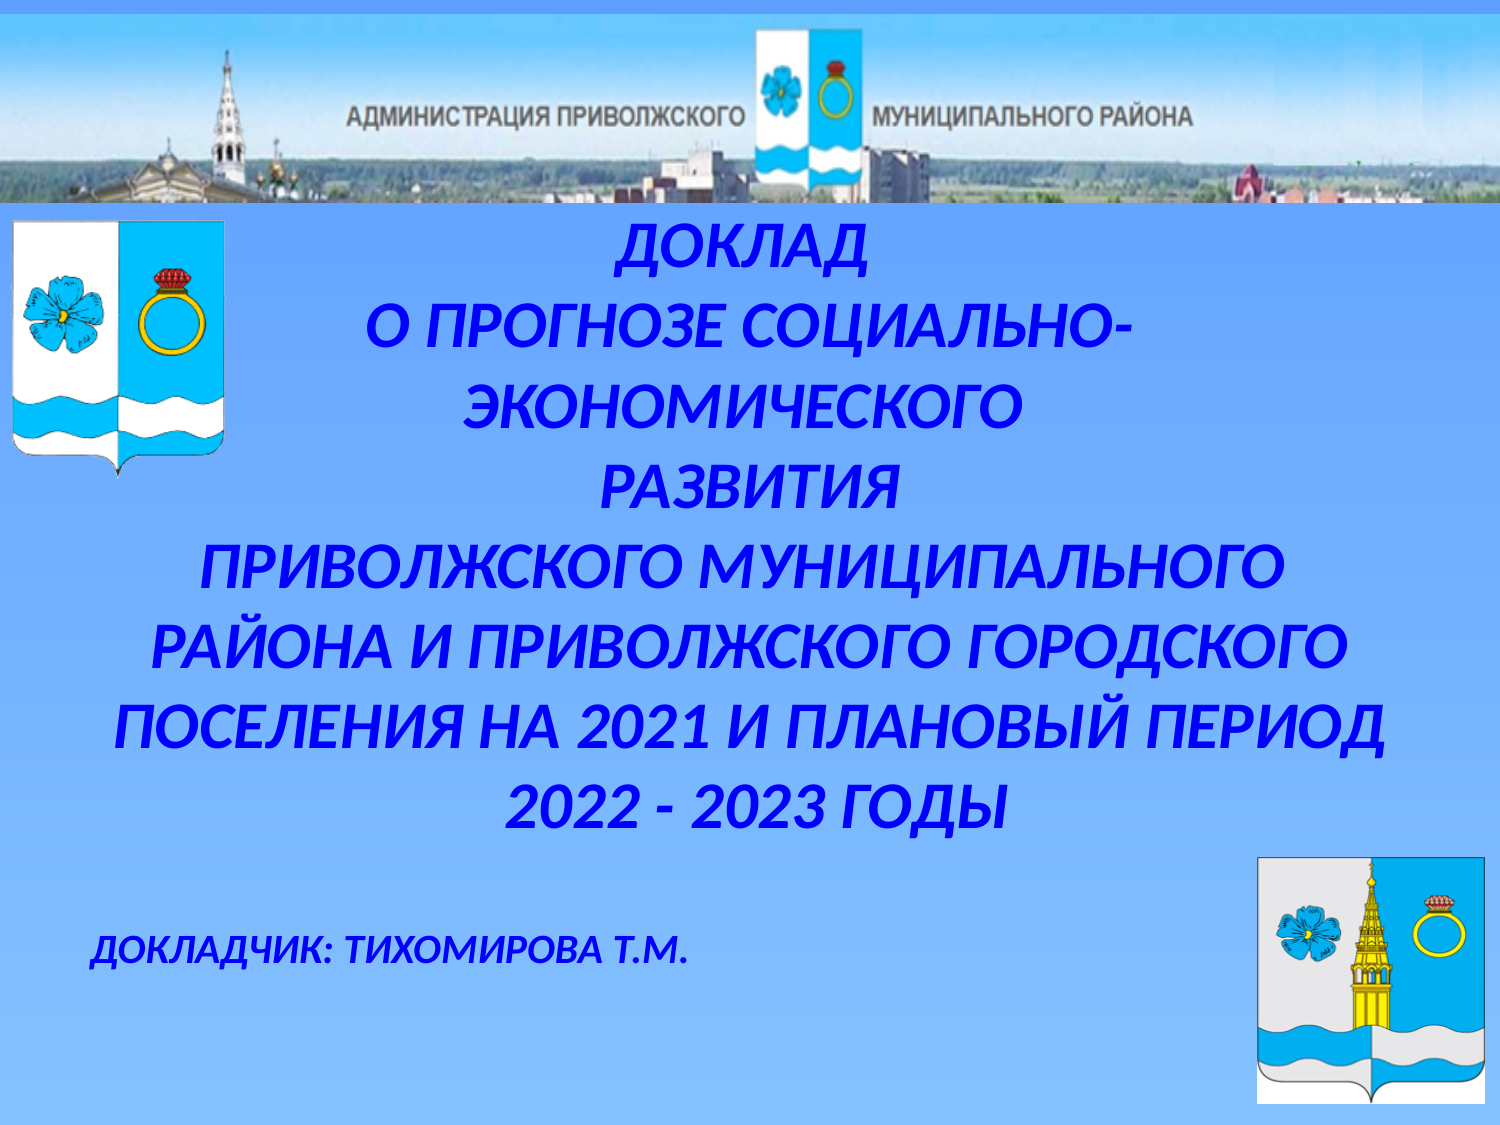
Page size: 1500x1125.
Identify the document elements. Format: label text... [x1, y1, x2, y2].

picture [1257, 857, 1486, 1104]
picture [0, 212, 237, 484]
list Доклад О прогнозе социально-экономического развития Приволжского муниципального Района и Приволжского городского поселения на 2021 и плановый период 2022 - 2023 годы Докладчик: Тихомирова Т.М. [75, 213, 1425, 1005]
picture [1413, 896, 1466, 957]
picture [0, 14, 1500, 203]
